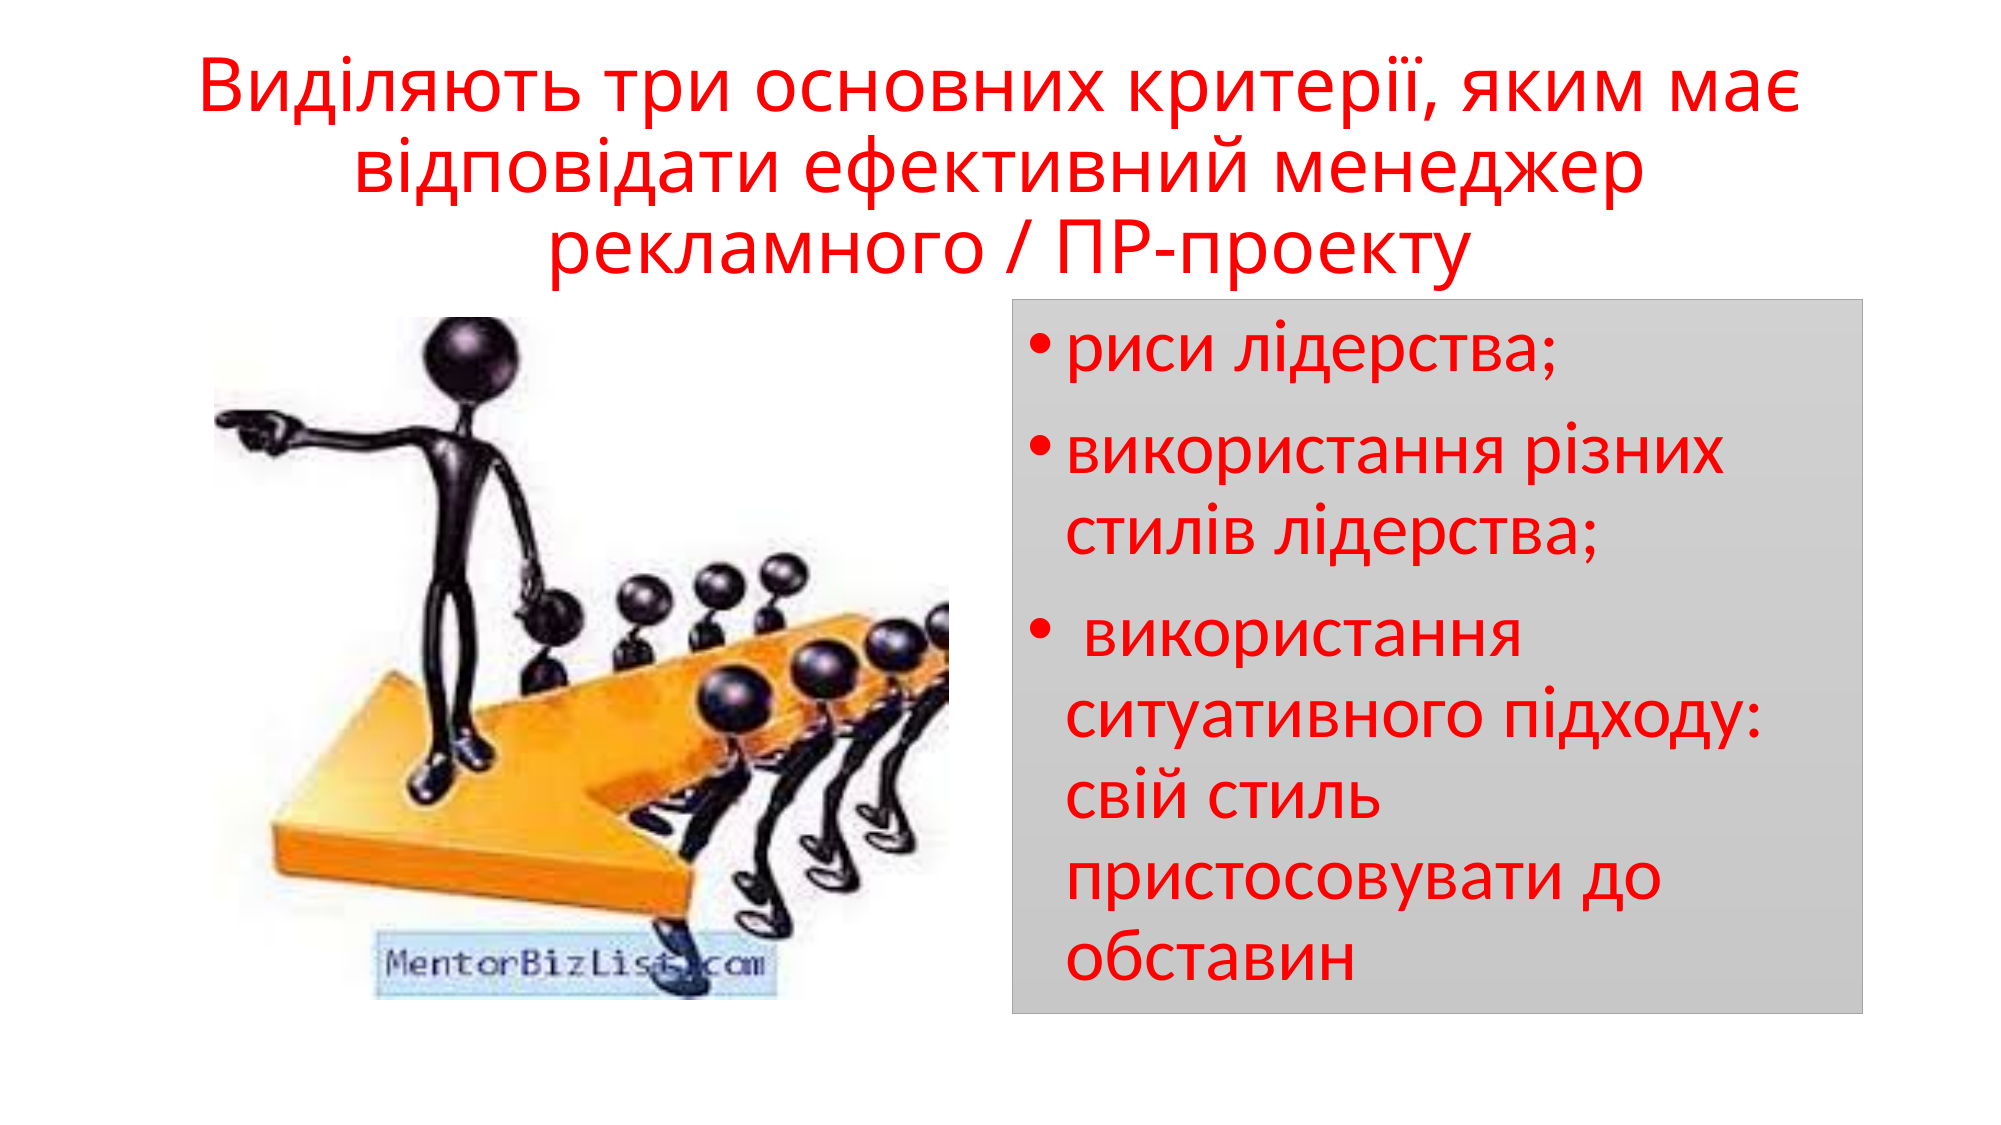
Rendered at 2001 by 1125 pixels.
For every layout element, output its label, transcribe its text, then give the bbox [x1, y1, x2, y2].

title Виділяють три основних критерії, яким має відповідати ефективний менеджер рекламного / ПР-проекту [137, 59, 1863, 278]
list риси лідерства; використання різних стилів лідерства; використання ситуативного підходу: свій стиль пристосовувати до обставин [1012, 299, 1863, 1014]
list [214, 317, 949, 1000]
